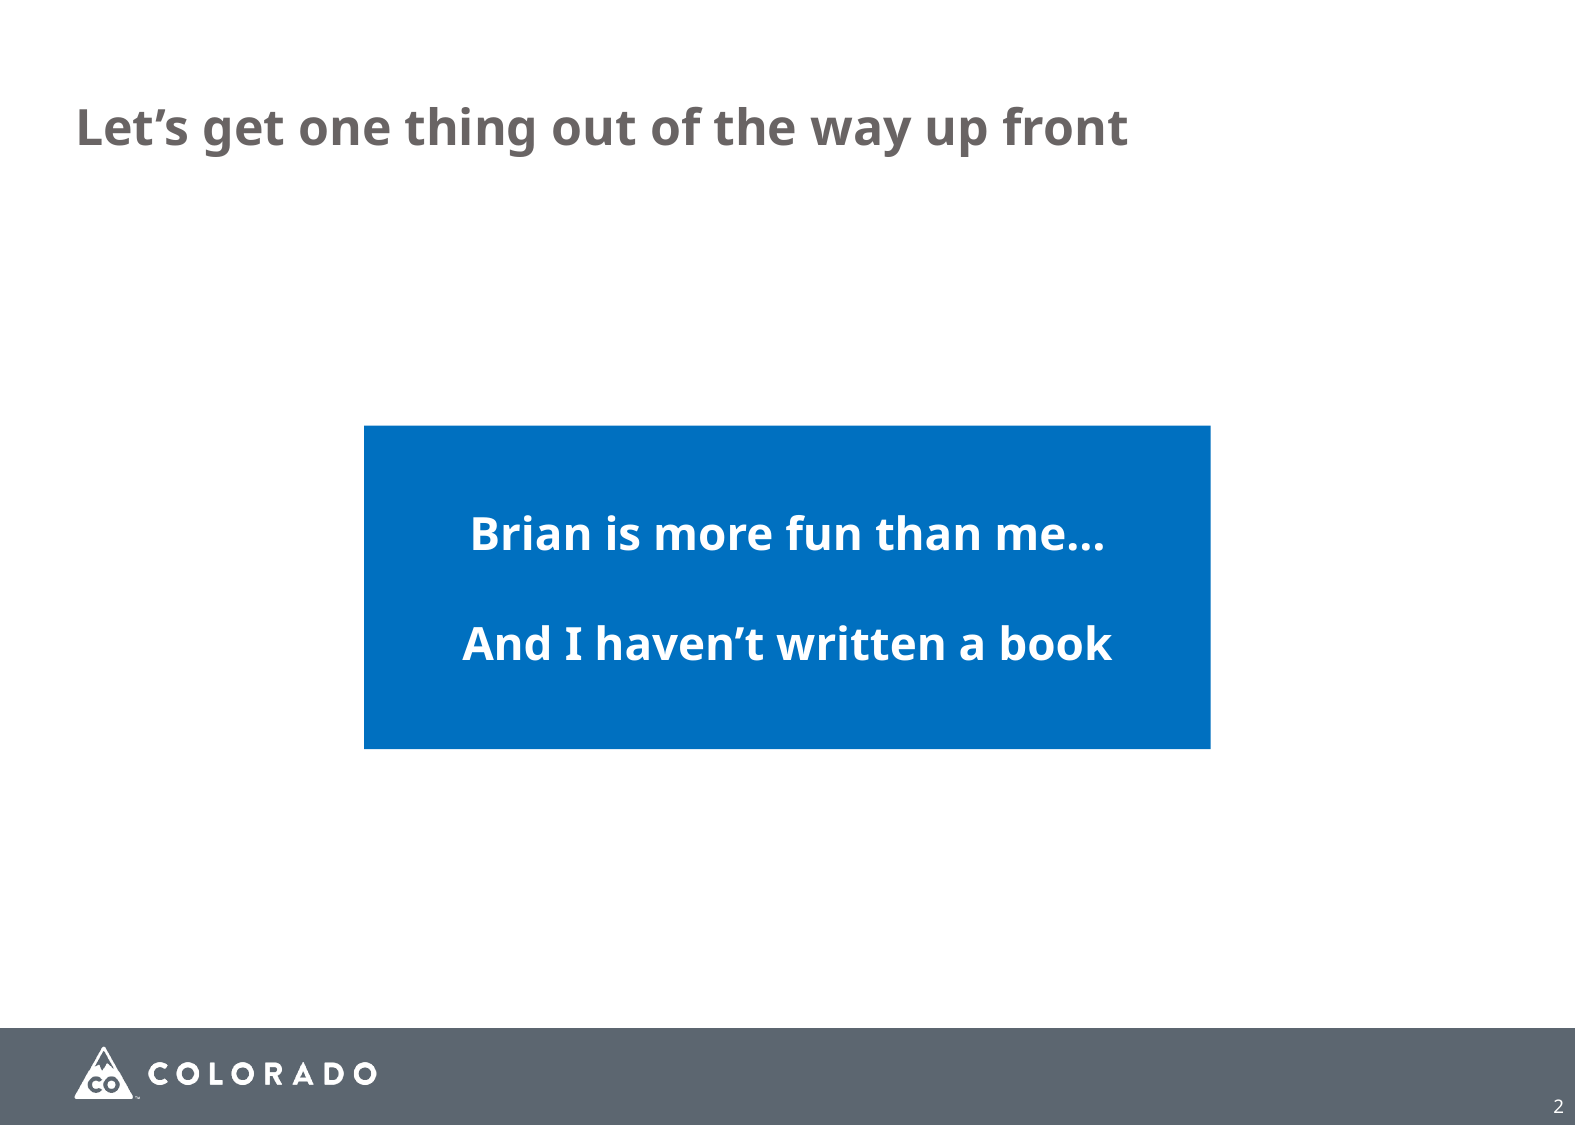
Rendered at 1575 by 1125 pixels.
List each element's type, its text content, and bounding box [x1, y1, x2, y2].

picture [58, 1030, 392, 1115]
text_box Brian is more fun than me… And I haven’t written a book [364, 425, 1211, 750]
title Let’s get one thing out of the way up front [74, 26, 1501, 164]
